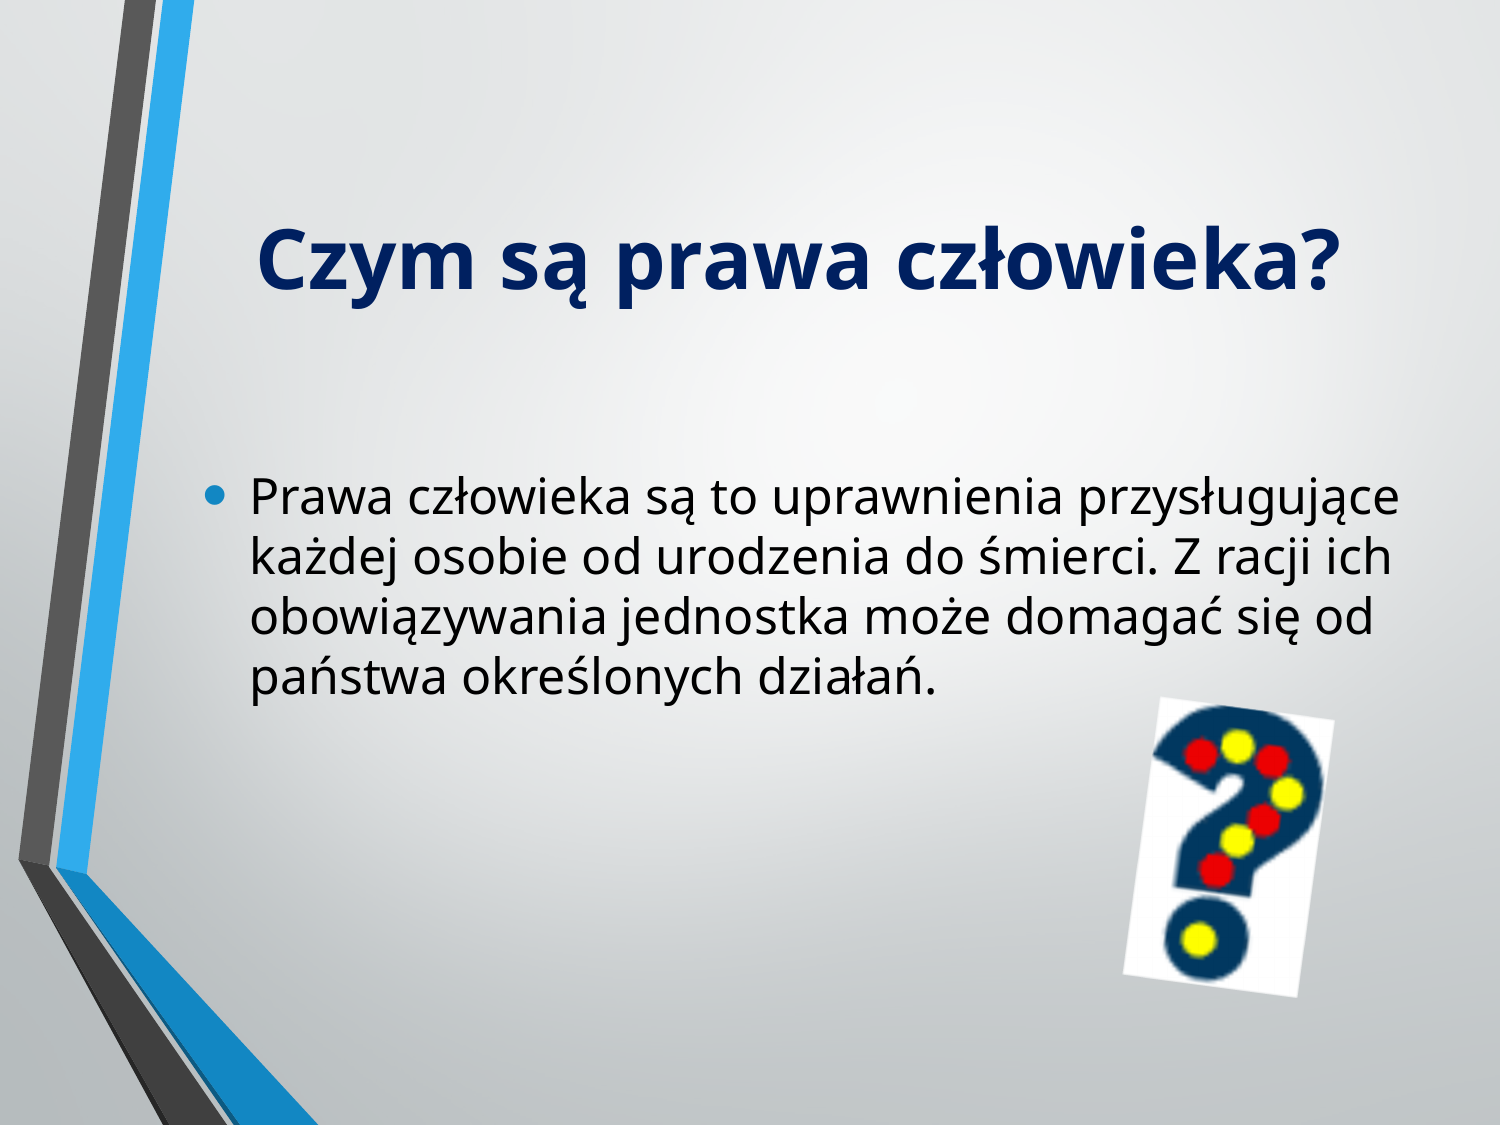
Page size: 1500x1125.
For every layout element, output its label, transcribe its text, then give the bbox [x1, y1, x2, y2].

title Czym są prawa człowieka? [182, 112, 1416, 400]
list Prawa człowieka są to uprawnienia przysługujące każdej osobie od urodzenia do śmierci. Z racji ich obowiązywania jednostka może domagać się od państwa określonych działań. [187, 328, 1421, 841]
picture [1124, 699, 1333, 996]
